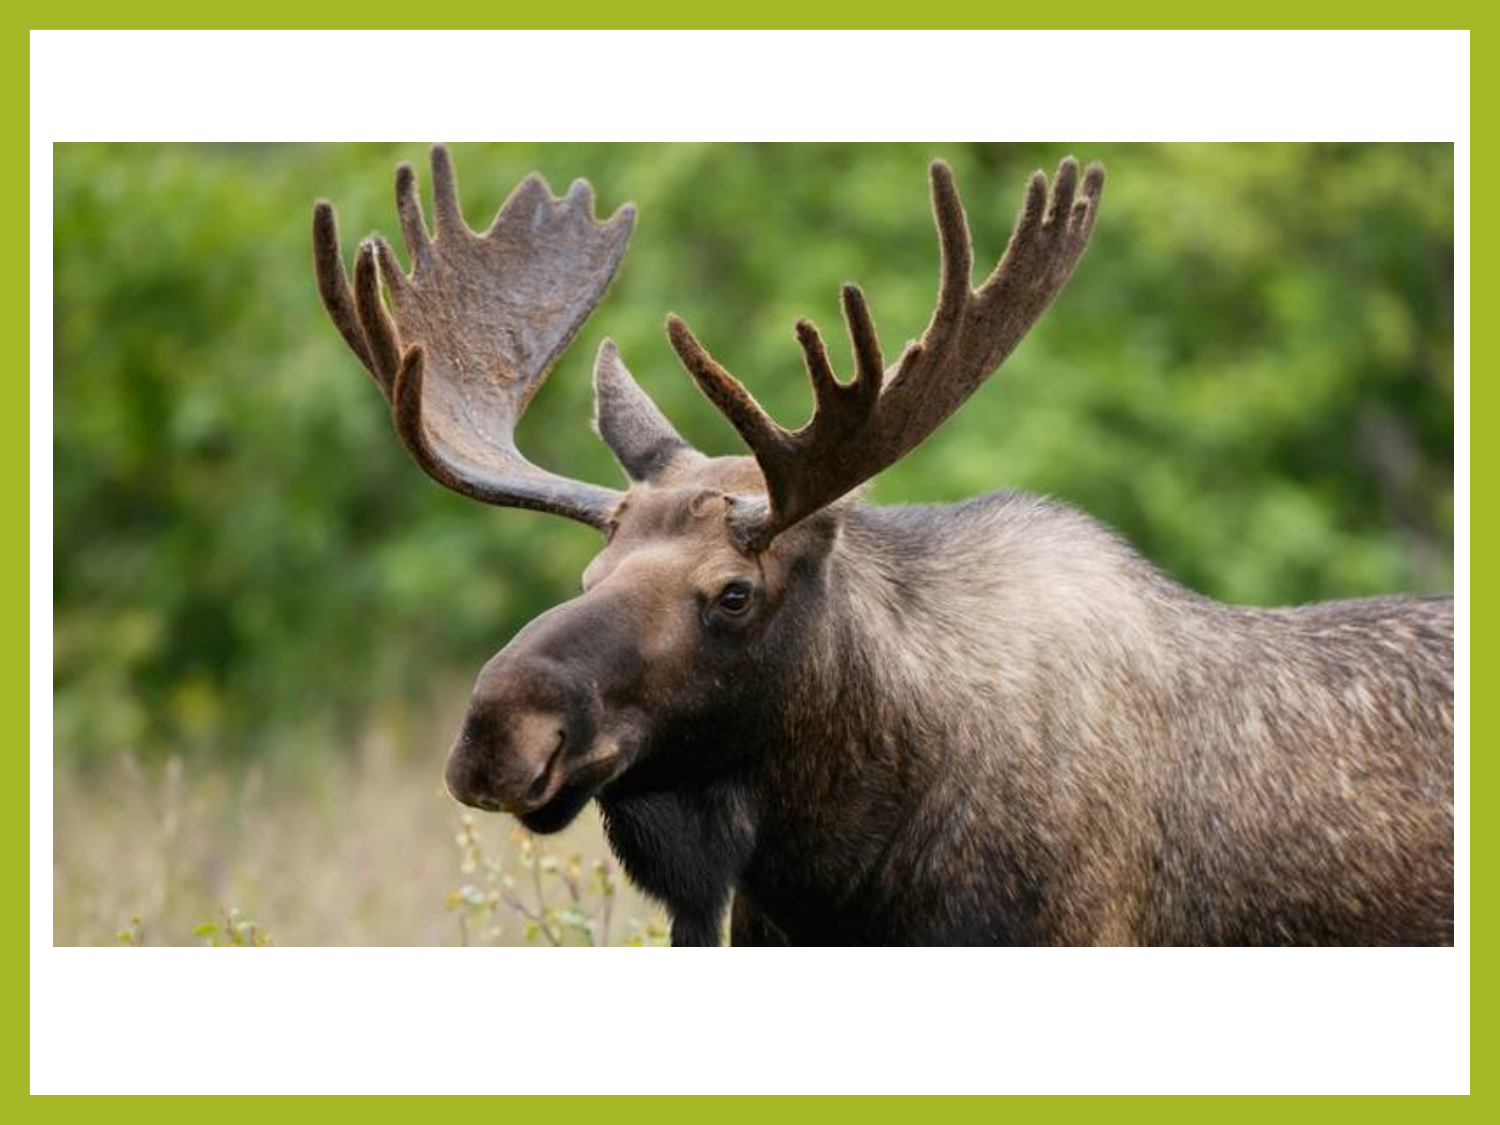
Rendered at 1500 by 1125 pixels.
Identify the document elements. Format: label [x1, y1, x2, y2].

list [52, 142, 1454, 948]
